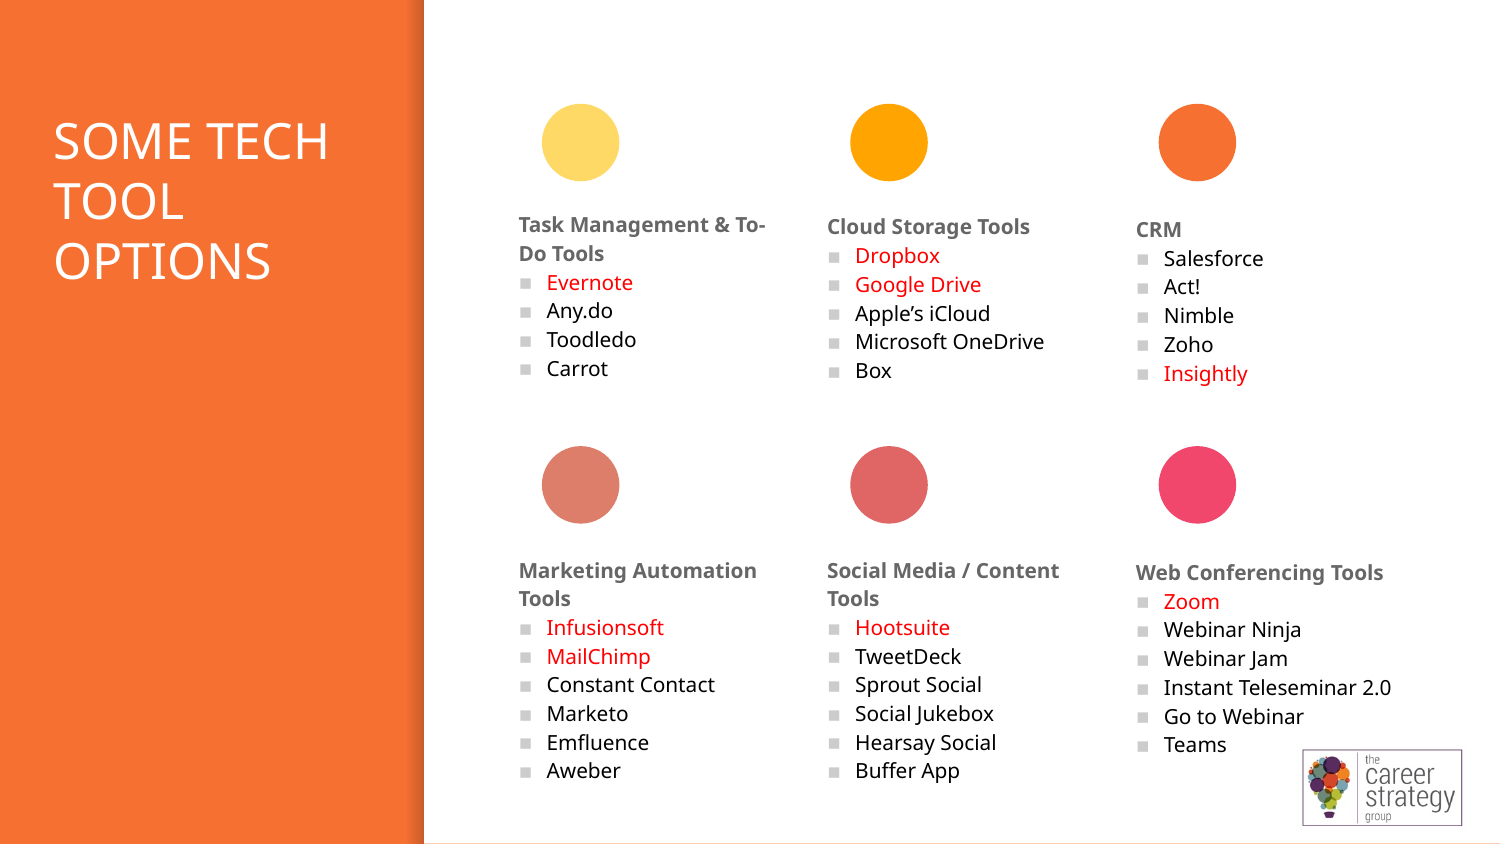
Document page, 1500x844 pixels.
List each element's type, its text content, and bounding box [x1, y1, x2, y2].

list Marketing Automation Tools Infusionsoft MailChimp Constant Contact Marketo Emfluence Aweber [503, 538, 798, 756]
text_box [850, 103, 928, 182]
list Task Management & To-Do Tools Evernote Any.do Toodledo Carrot [503, 193, 798, 420]
text_box [850, 446, 928, 524]
title SOME TECH TOOL OPTIONS [38, 94, 375, 748]
text_box [541, 103, 620, 182]
list Web Conferencing Tools Zoom Webinar Ninja Webinar Jam Instant Teleseminar 2.0 Go to Webinar Teams [1120, 541, 1415, 758]
text_box [1158, 446, 1237, 524]
list Cloud Storage Tools Dropbox Google Drive Apple’s iCloud Microsoft OneDrive Box [812, 195, 1106, 413]
picture [1296, 743, 1469, 832]
text_box [541, 446, 620, 524]
list Social Media / Content Tools Hootsuite TweetDeck Sprout Social Social Jukebox Hearsay Social Buffer App [812, 538, 1106, 780]
text_box [1158, 103, 1237, 182]
list CRM Salesforce Act! Nimble Zoho Insightly [1120, 197, 1415, 415]
